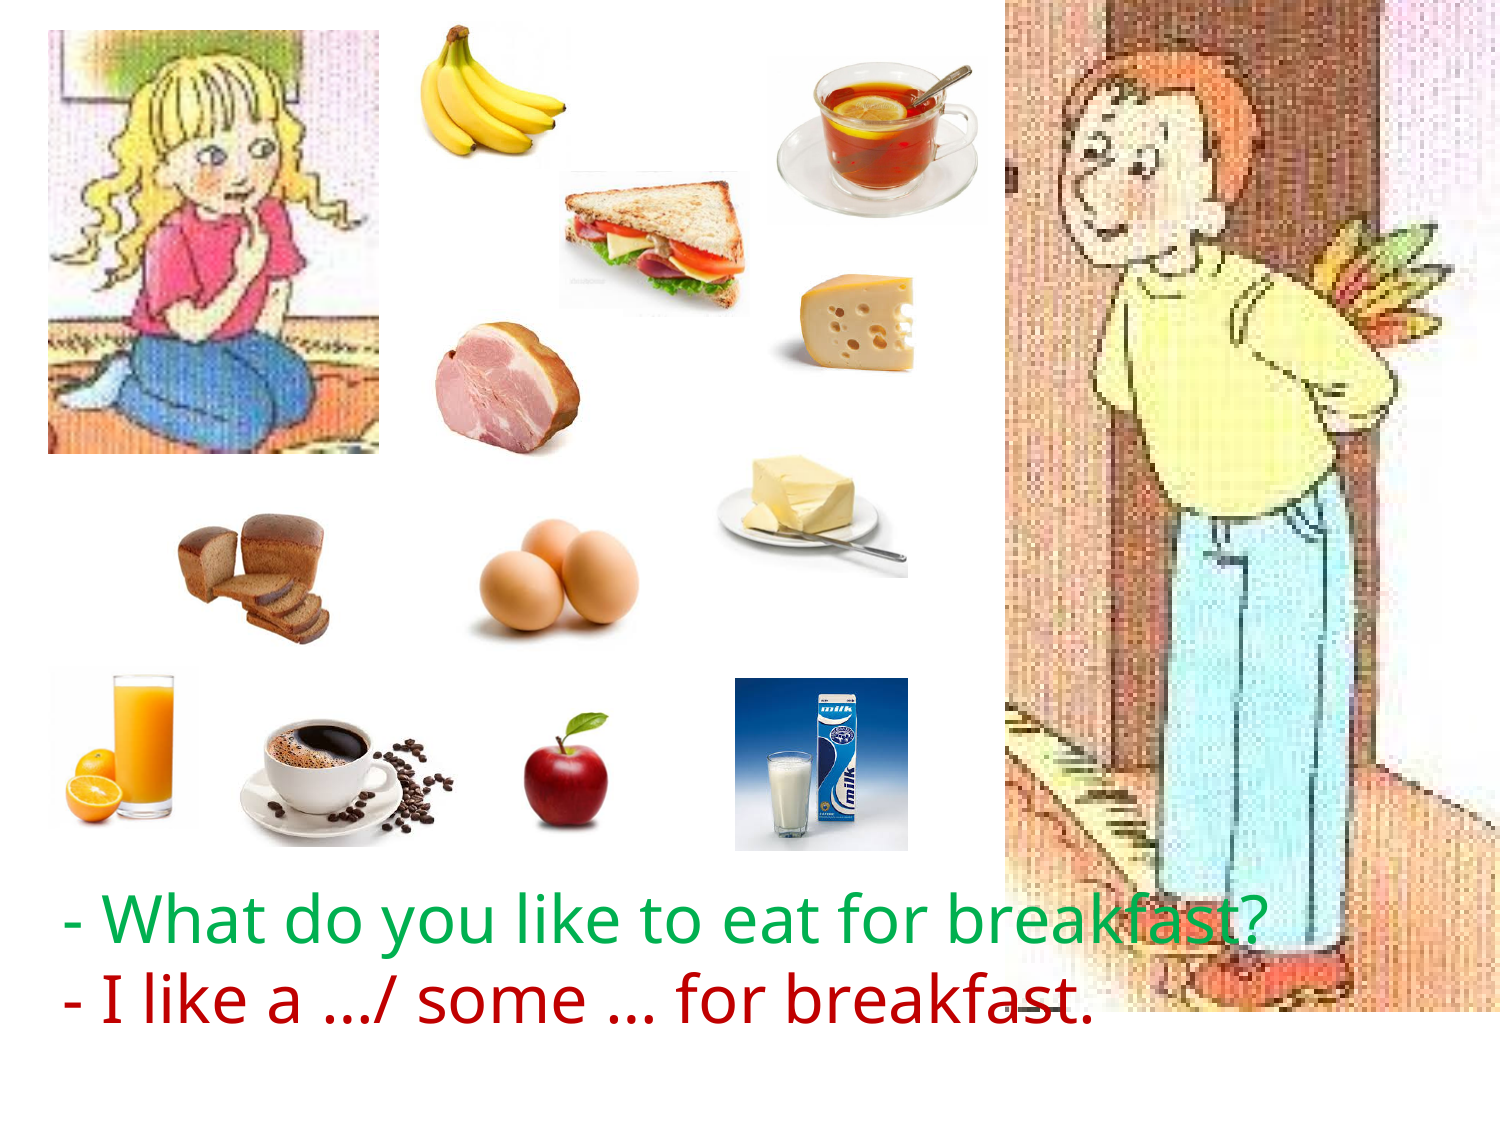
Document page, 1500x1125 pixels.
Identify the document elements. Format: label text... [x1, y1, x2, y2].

picture [735, 678, 908, 851]
picture [767, 30, 988, 251]
picture [712, 447, 908, 578]
picture [503, 708, 632, 838]
picture [231, 710, 460, 847]
text_box - What do you like to eat for breakfast? - I like a …/ some … for breakfast. [48, 869, 1431, 1083]
picture [42, 666, 206, 829]
picture [414, 21, 571, 169]
picture [758, 257, 959, 383]
picture [1005, 0, 1500, 1012]
picture [47, 30, 751, 468]
picture [456, 504, 647, 659]
picture [166, 507, 355, 648]
